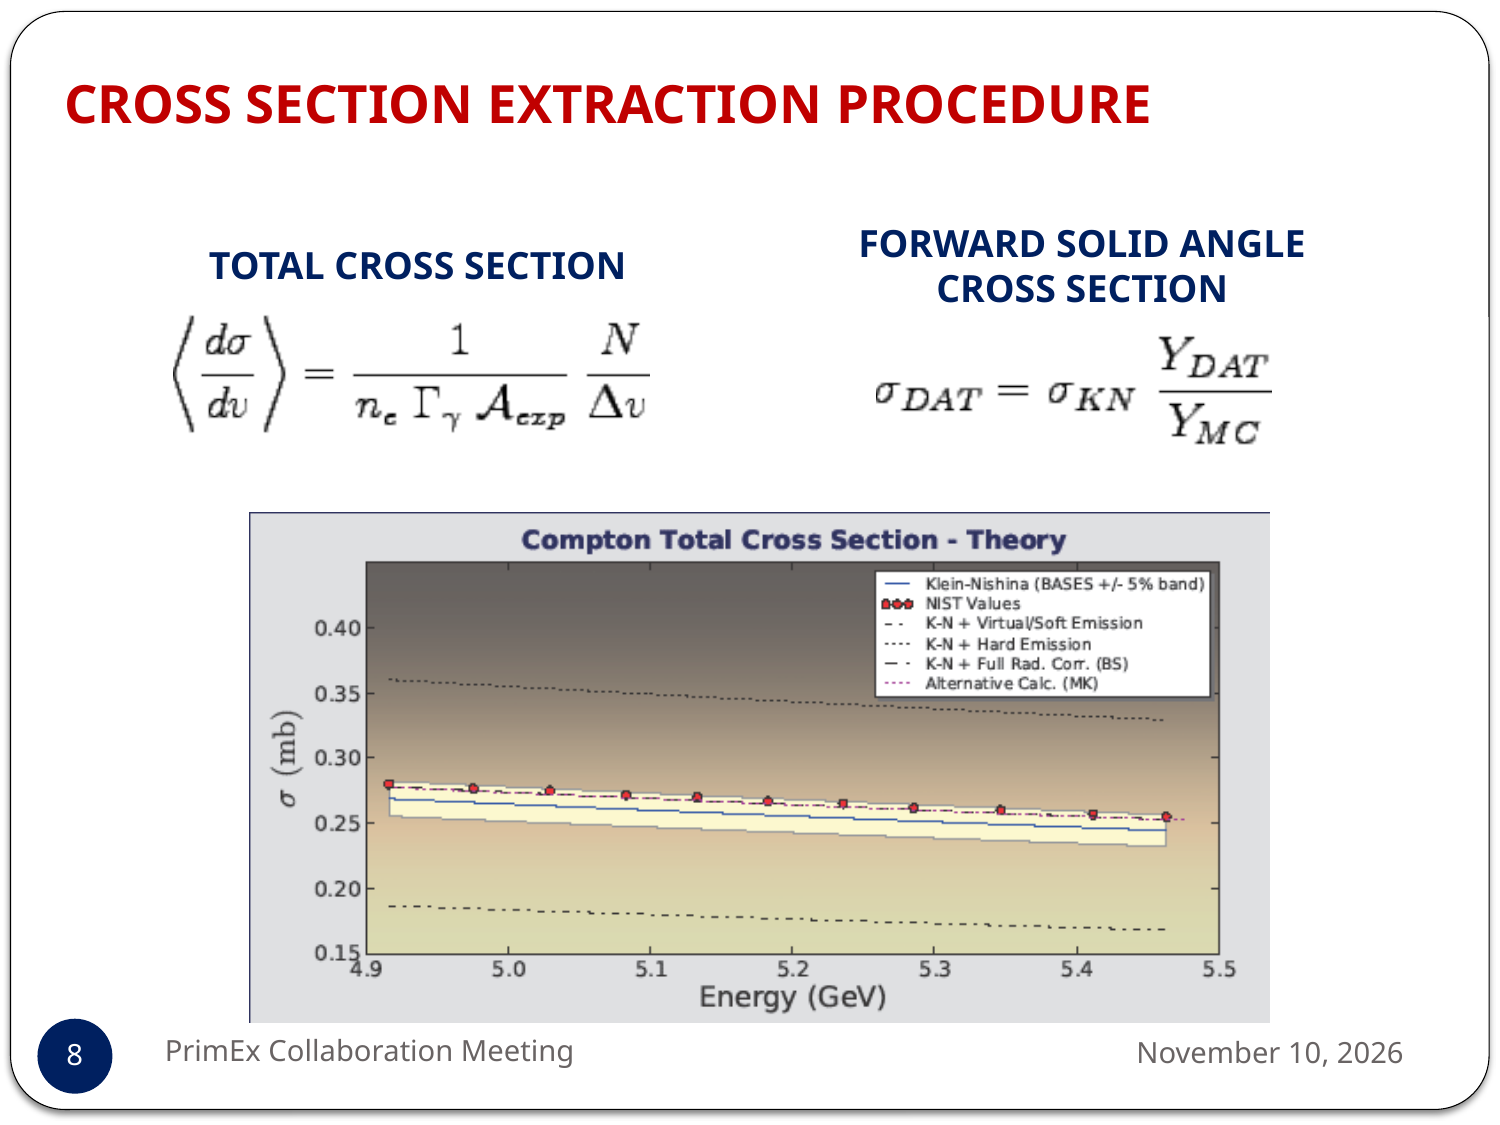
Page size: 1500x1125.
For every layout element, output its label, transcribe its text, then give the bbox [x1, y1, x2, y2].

text_box FORWARD SOLID ANGLE CROSS SECTION [843, 212, 1321, 318]
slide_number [1012, 1015, 1419, 1094]
footer PrimEx Collaboration Meeting [150, 1012, 800, 1088]
picture [876, 322, 1273, 451]
slide_number 8 [37, 1018, 113, 1094]
title CROSS SECTION EXTRACTION PROCEDURE [49, 24, 1450, 150]
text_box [249, 512, 1270, 1023]
text_box TOTAL CROSS SECTION [194, 234, 642, 295]
picture [173, 309, 651, 438]
